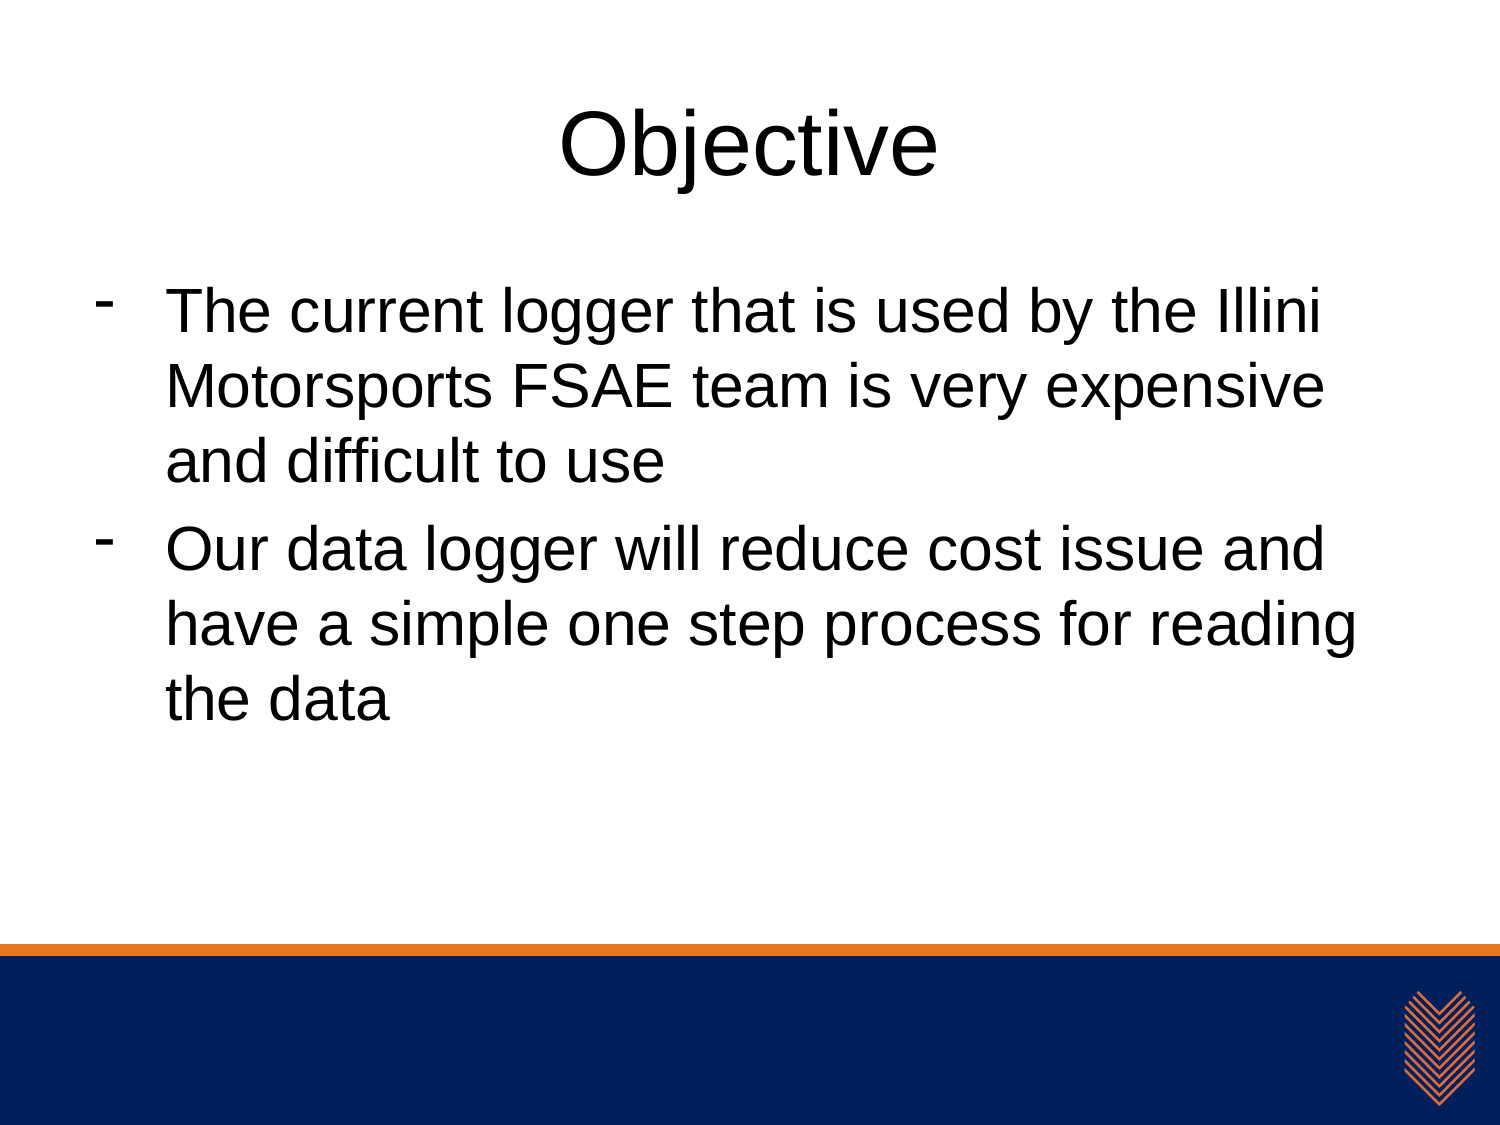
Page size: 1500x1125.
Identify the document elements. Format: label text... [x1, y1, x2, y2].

list The current logger that is used by the Illini Motorsports FSAE team is very expensive and difficult to use Our data logger will reduce cost issue and have a simple one step process for reading the data [75, 262, 1425, 938]
title Objective [75, 45, 1425, 233]
picture [1404, 991, 1480, 1106]
